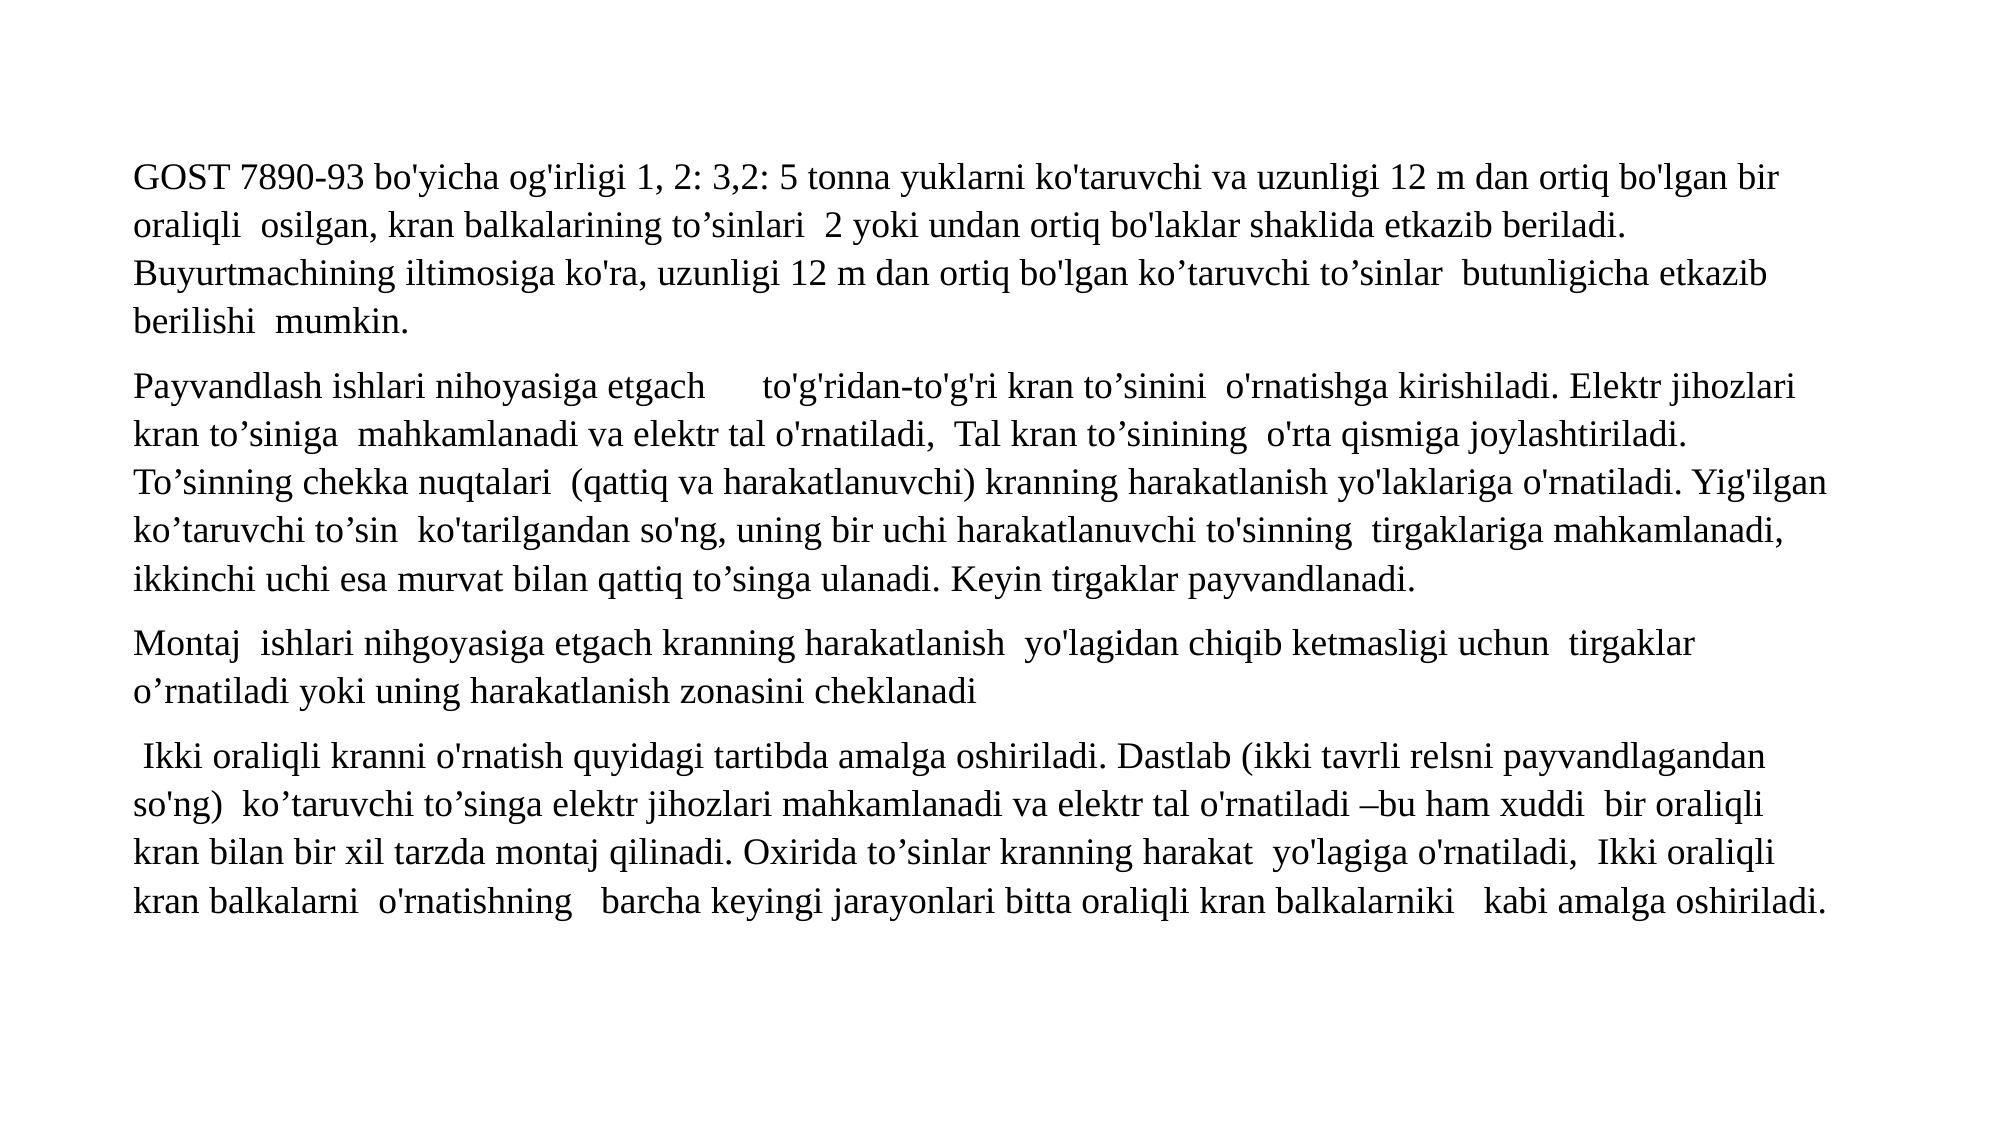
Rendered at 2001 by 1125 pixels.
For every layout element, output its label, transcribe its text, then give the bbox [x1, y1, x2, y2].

text_box GOST 7890-93 bo'yicha og'irligi 1, 2: 3,2: 5 tonna yuklarni ko'taruvchi va uzunligi 12 m dan ortiq bo'lgan bir oraliqli osilgan, kran balkalarining to’sinlari 2 yoki undan ortiq bo'laklar shaklida etkazib beriladi. Buyurtmachining iltimosiga ko'ra, uzunligi 12 m dan ortiq bo'lgan ko’taruvchi to’sinlar butunligicha etkazib berilishi mumkin. Payvandlash ishlari nihoyasiga etgach to'g'ridan-to'g'ri kran to’sinini o'rnatishga kirishiladi. Elektr jihozlari kran to’siniga mahkamlanadi va elektr tal o'rnatiladi, Tal kran to’sinining o'rta qismiga joylashtiriladi. To’sinning chekka nuqtalari (qattiq va harakatlanuvchi) kranning harakatlanish yo'laklariga o'rnatiladi. Yig'ilgan ko’taruvchi to’sin ko'tarilgandan so'ng, uning bir uchi harakatlanuvchi to'sinning tirgaklariga mahkamlanadi, ikkinchi uchi esa murvat bilan qattiq to’singa ulanadi. Keyin tirgaklar payvandlanadi. Montaj ishlari nihgoyasiga etgach kranning harakatlanish yo'lagidan chiqib ketmasligi uchun tirgaklar o’rnatiladi yoki uning harakatlanish zonasini cheklanadi Ikki oraliqli kranni o'rnatish quyidagi tartibda amalga oshiriladi. Dastlab (ikki tavrli relsni payvandlagandan so'ng) ko’taruvchi to’singa elektr jihozlari mahkamlanadi va elektr tal o'rnatiladi –bu ham xuddi bir oraliqli kran bilan bir xil tarzda montaj qilinadi. Oxirida to’sinlar kranning harakat yo'lagiga o'rnatiladi, Ikki oraliqli kran balkalarni o'rnatishning barcha keyingi jarayonlari bitta oraliqli kran balkalarniki kabi amalga oshiriladi. [118, 141, 1847, 929]
